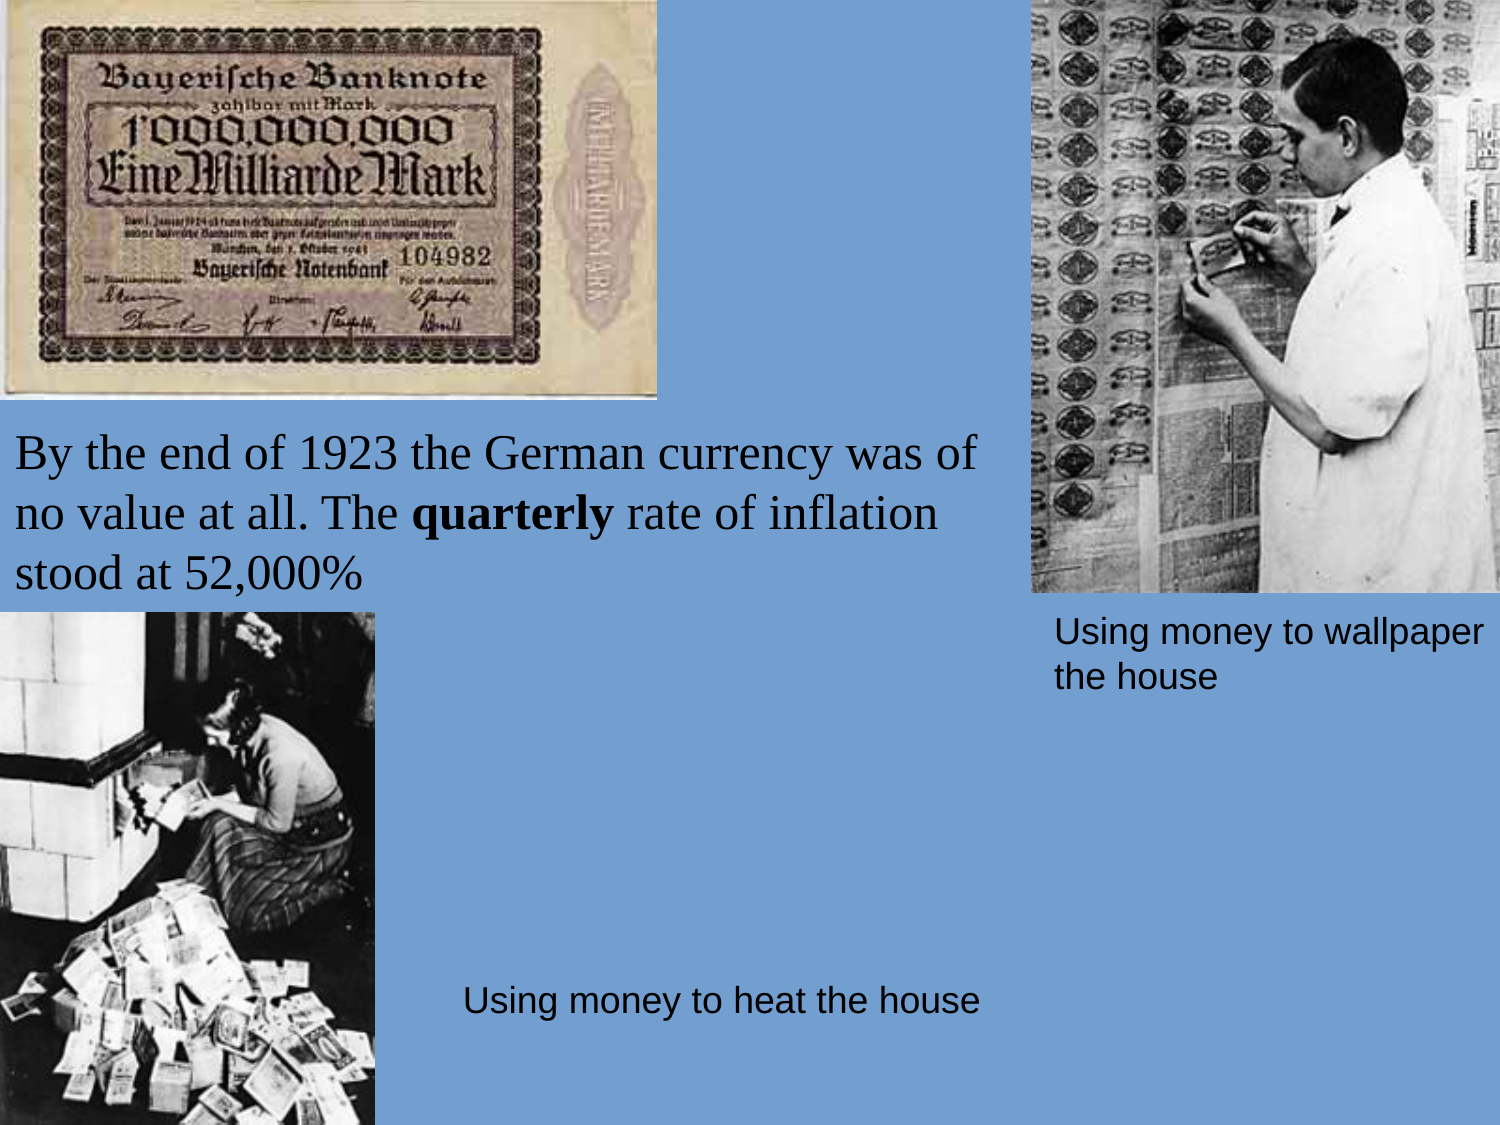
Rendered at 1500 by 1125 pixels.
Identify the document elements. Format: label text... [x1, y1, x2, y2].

picture [1030, 0, 1500, 593]
text_box Using money to wallpaper the house [1039, 600, 1500, 705]
picture [0, 0, 657, 400]
text_box By the end of 1923 the German currency was of no value at all. The quarterly rate of inflation stood at 52,000% [0, 412, 1013, 608]
text_box Using money to heat the house [448, 968, 996, 1029]
picture [0, 612, 376, 1125]
